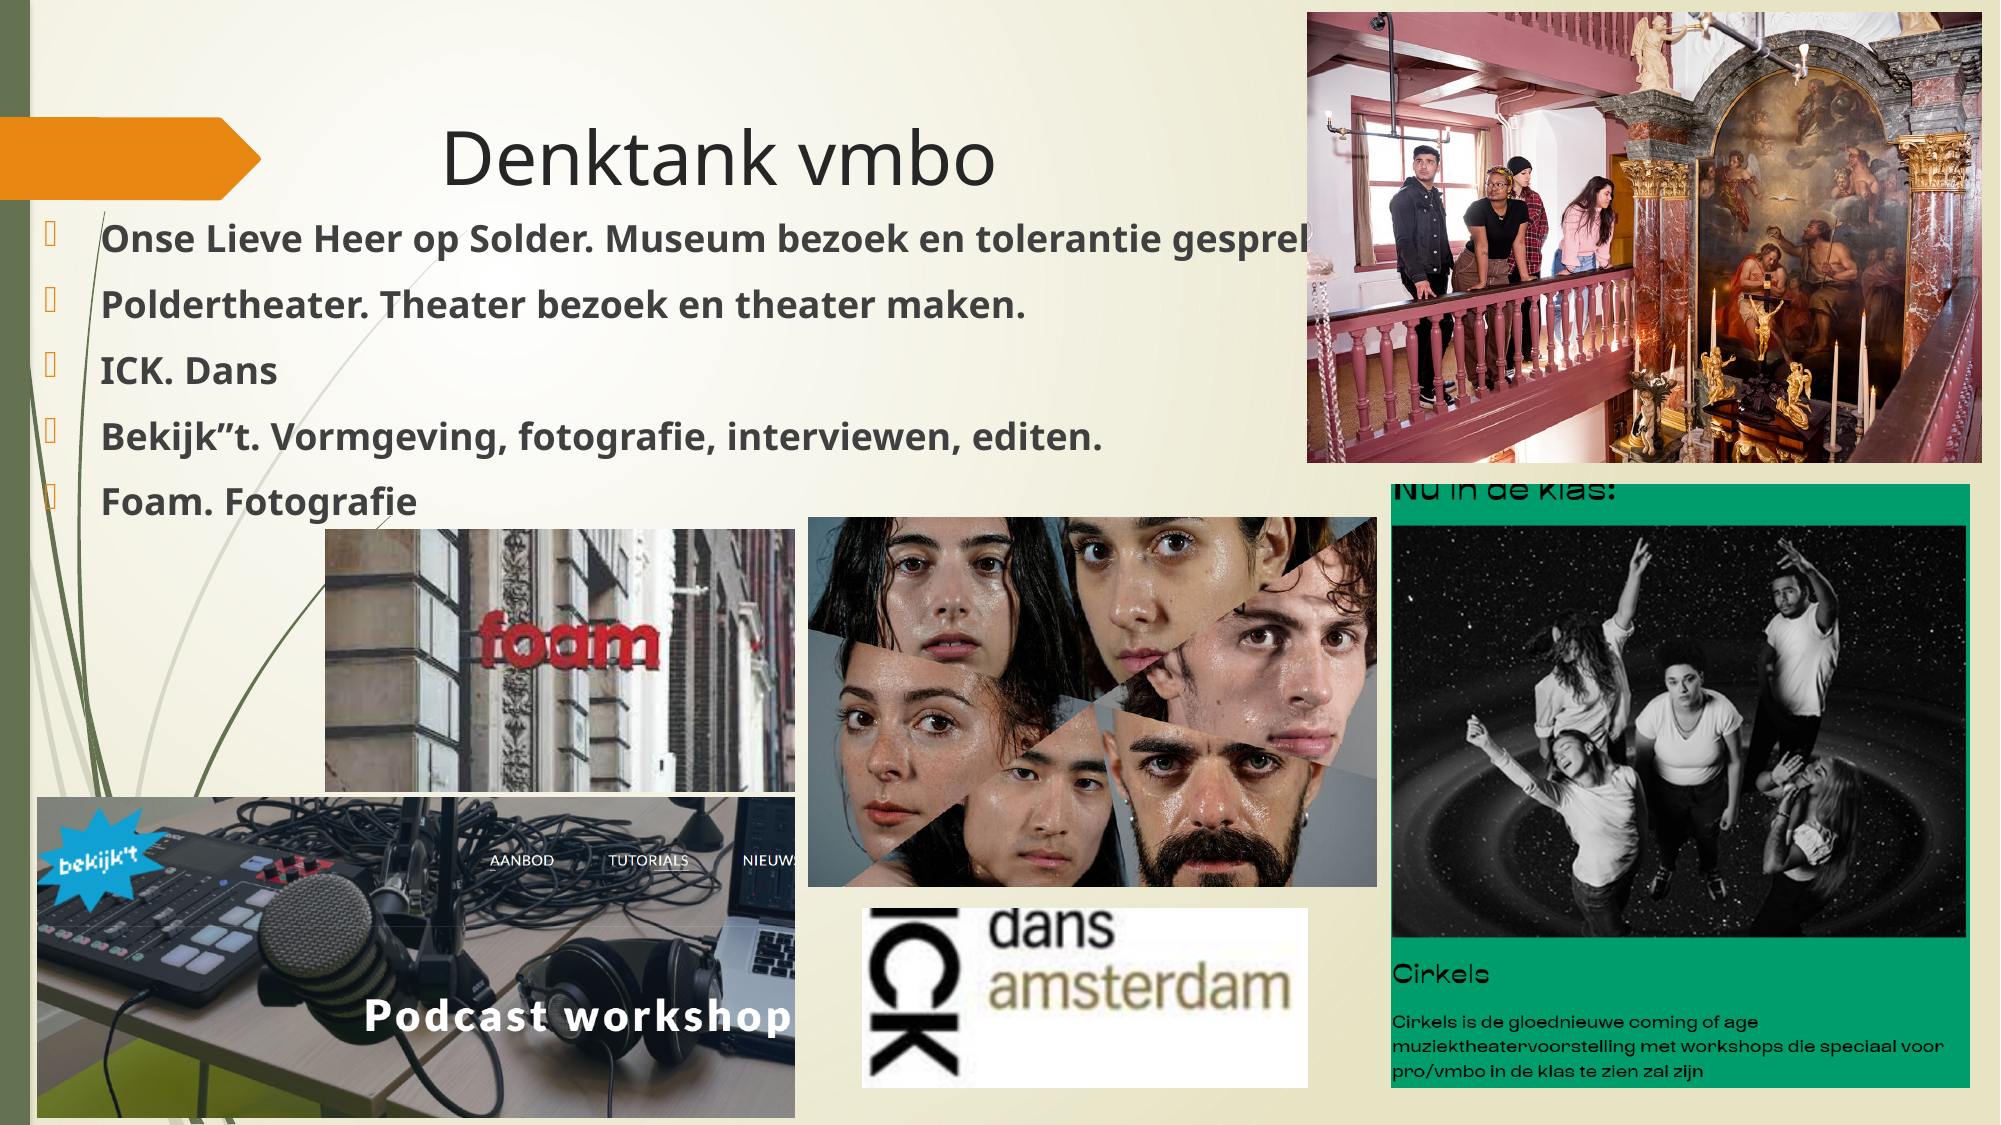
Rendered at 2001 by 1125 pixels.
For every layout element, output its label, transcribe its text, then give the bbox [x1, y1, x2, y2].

picture [808, 516, 1377, 887]
picture [862, 907, 1308, 1089]
title Denktank vmbo [425, 102, 1302, 207]
list Onse Lieve Heer op Solder. Museum bezoek en tolerantie gesprek Poldertheater. Theater bezoek en theater maken. ICK. Dans Bekijk”t. Vormgeving, fotografie, interviewen, editen. Foam. Fotografie [29, 207, 1492, 828]
picture [37, 797, 795, 1118]
picture [1390, 484, 1970, 1088]
picture [1307, 12, 1982, 463]
picture [325, 529, 795, 793]
